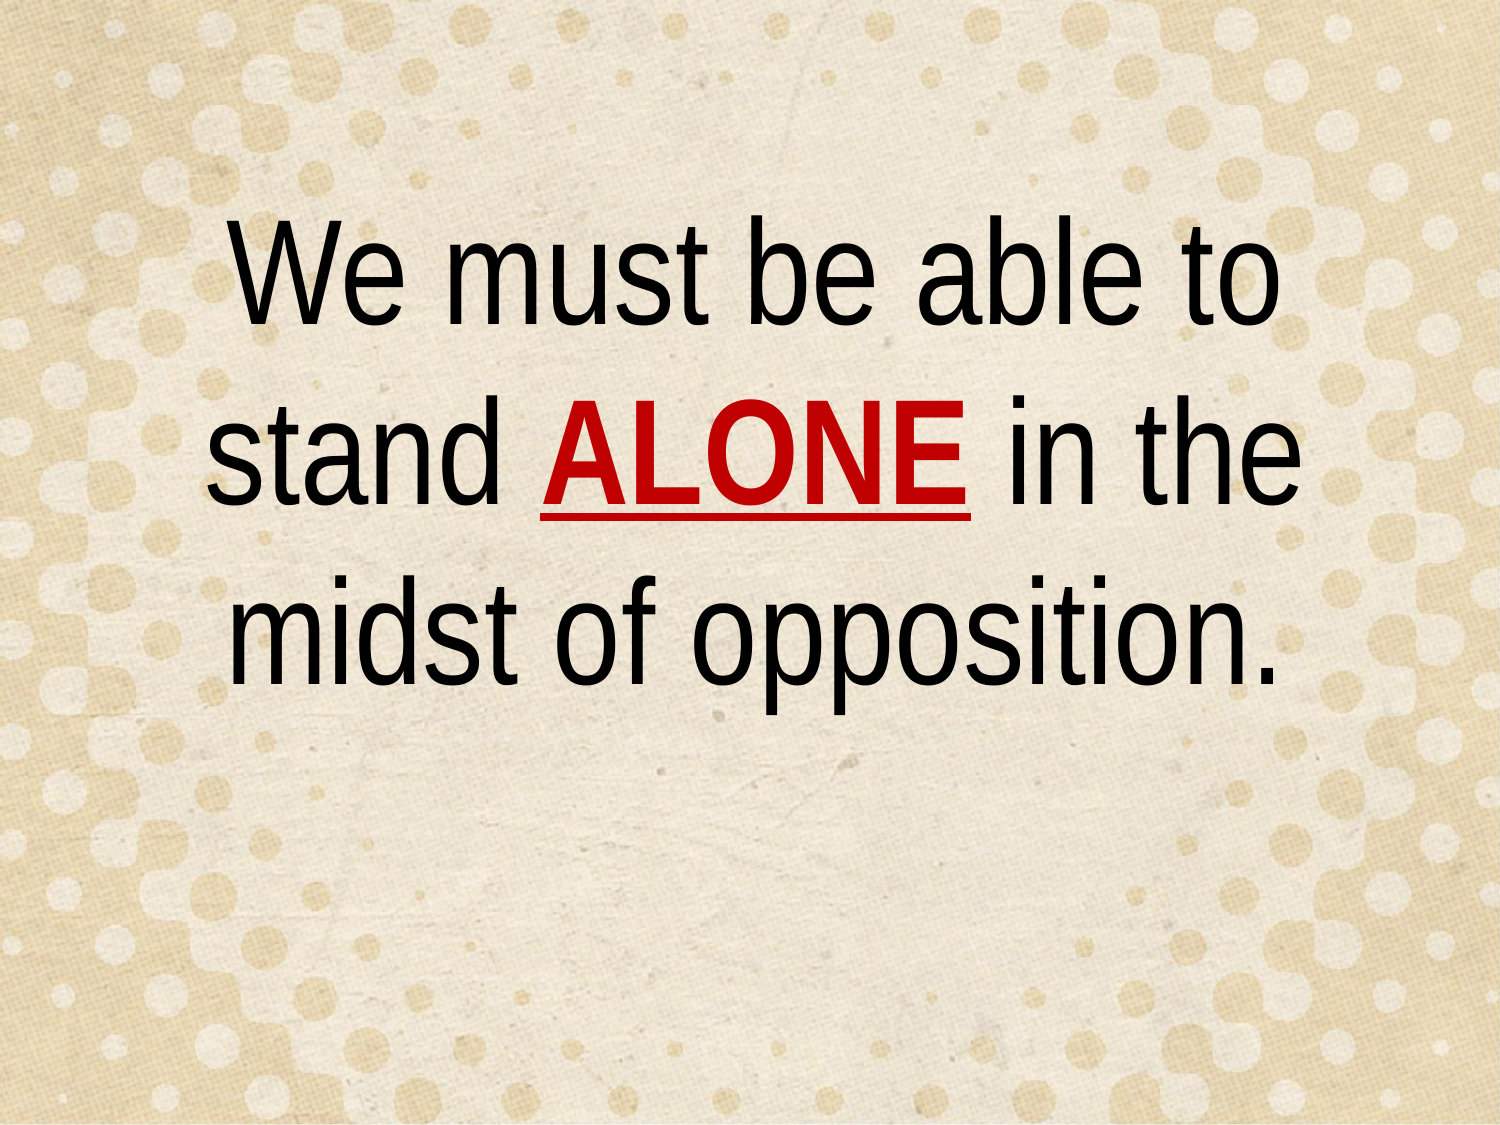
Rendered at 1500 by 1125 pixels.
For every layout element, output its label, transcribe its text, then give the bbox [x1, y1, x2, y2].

text_box We must be able to stand ALONE in the midst of opposition. [112, 167, 1399, 723]
picture [0, 0, 1500, 1125]
